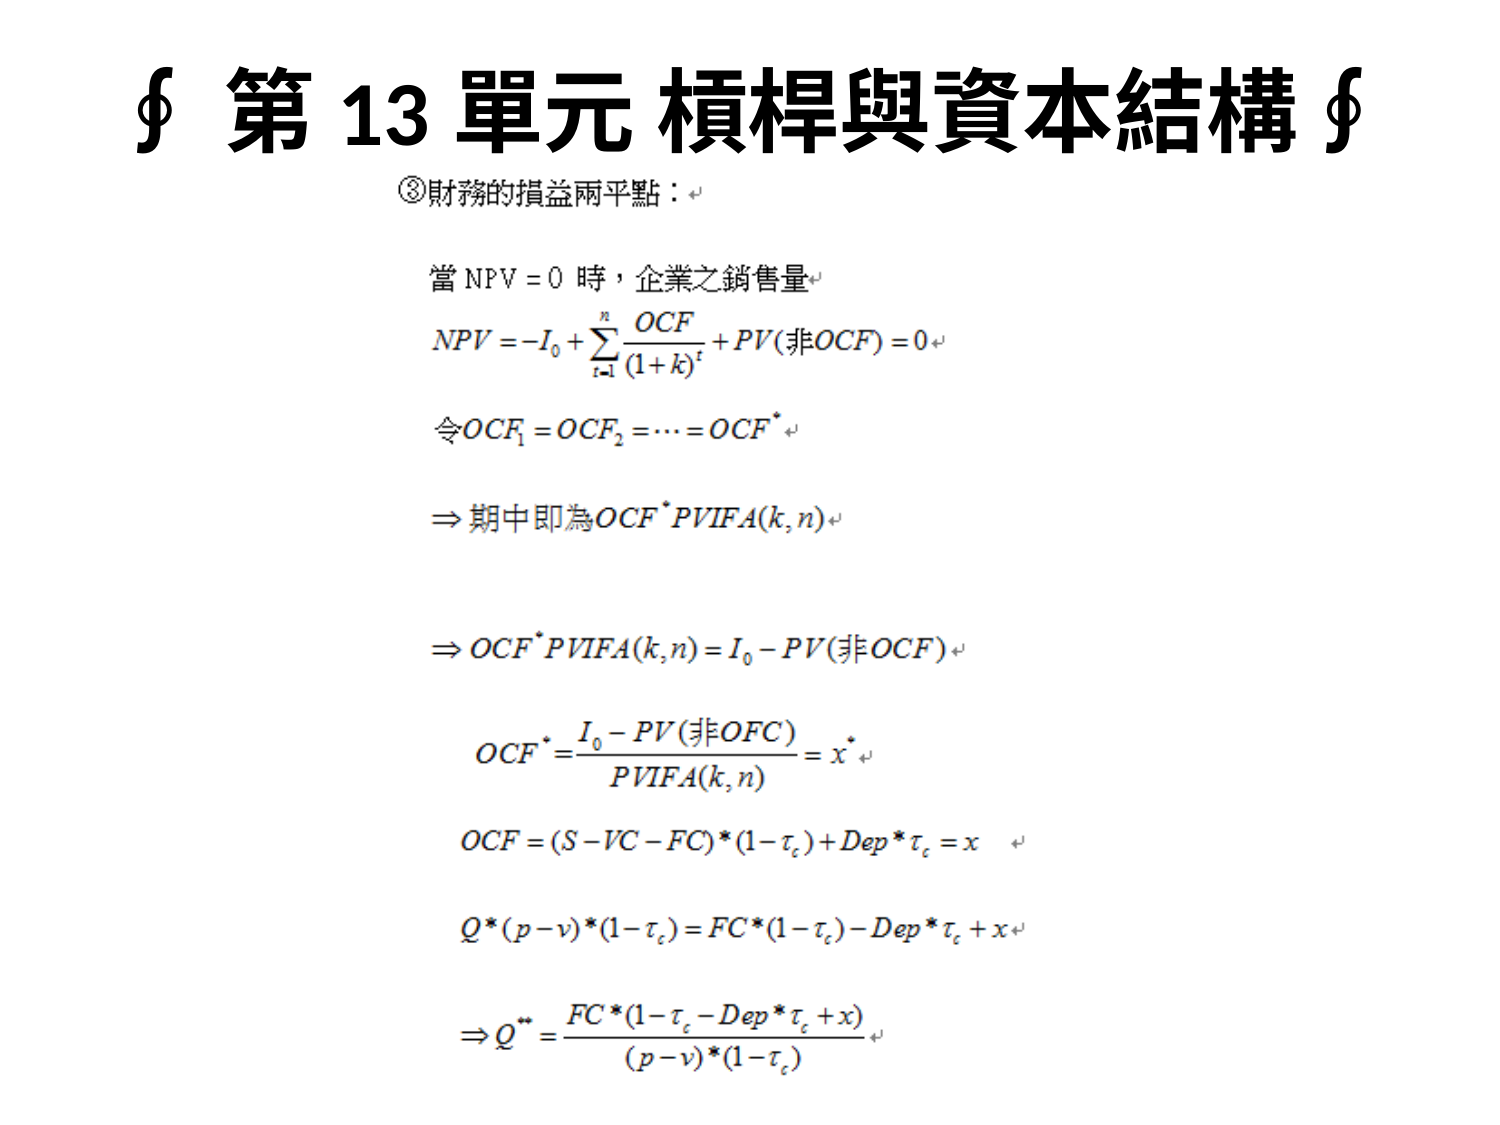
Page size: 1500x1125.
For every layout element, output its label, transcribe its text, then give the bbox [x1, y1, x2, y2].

title ∮第13單元 槓桿與資本結構∮ [75, 45, 1425, 173]
picture [312, 160, 1164, 1088]
